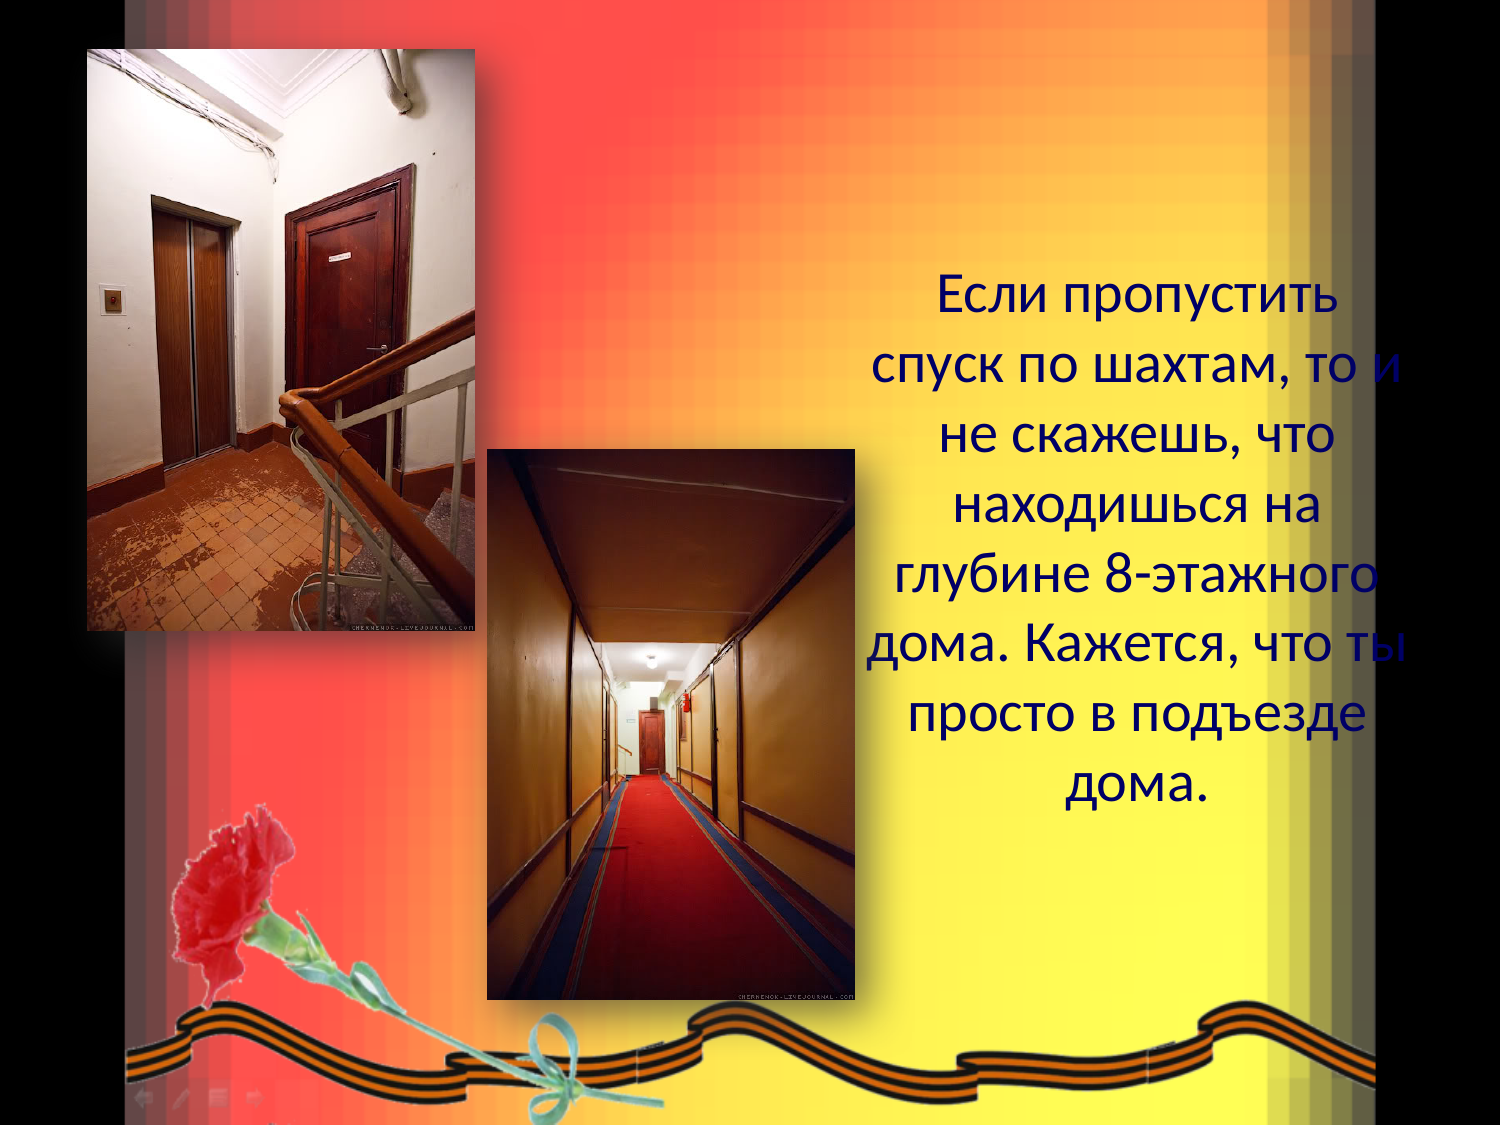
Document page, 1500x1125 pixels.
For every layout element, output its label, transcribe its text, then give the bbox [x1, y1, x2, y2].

picture [0, 0, 1500, 1125]
title Если пропустить спуск по шахтам, то и не скажешь, что находишься на глубине 8-этажного дома. Кажется, что ты просто в подъезде дома. [849, 125, 1425, 1013]
